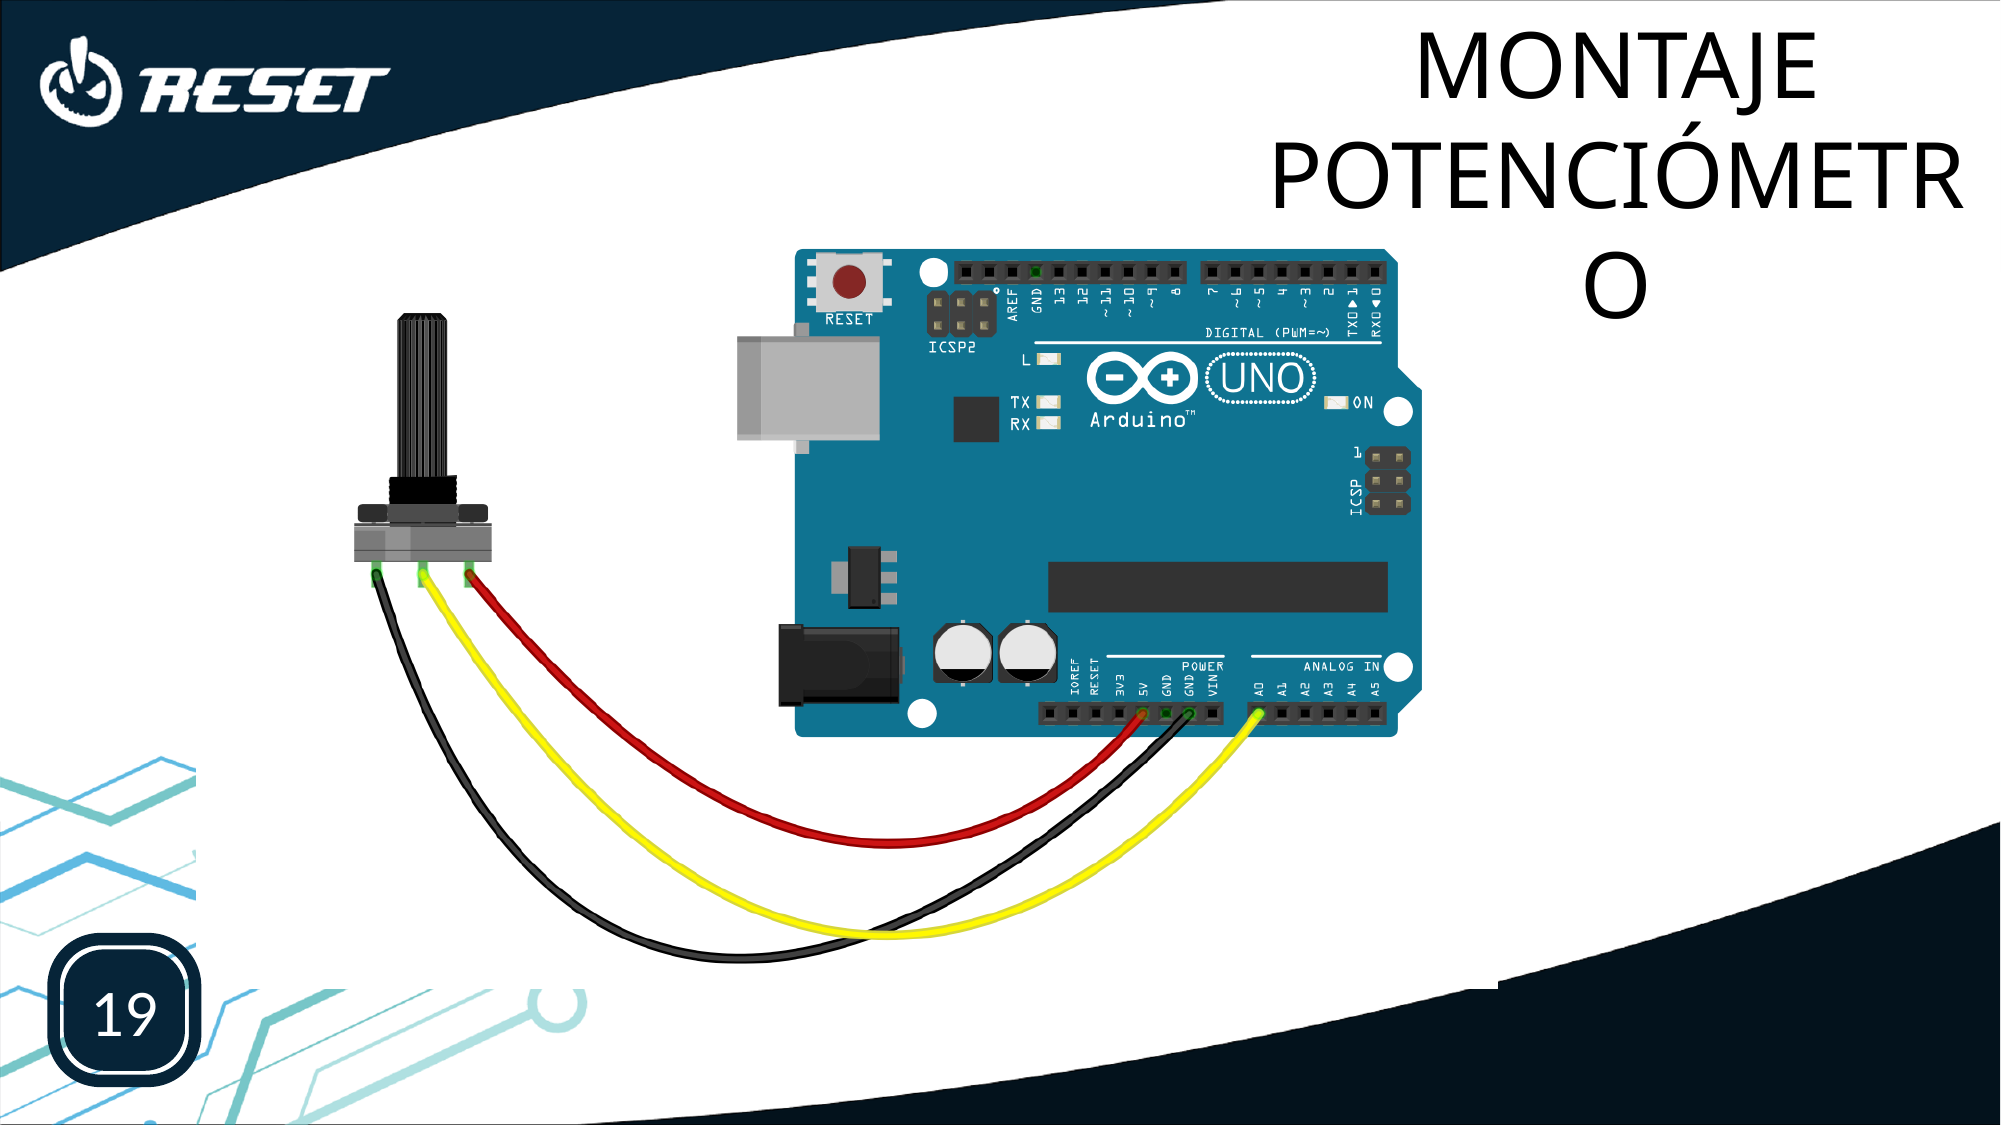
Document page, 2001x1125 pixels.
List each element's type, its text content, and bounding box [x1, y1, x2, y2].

picture [0, 0, 2001, 1125]
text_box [53, 939, 196, 1081]
text_box MONTAJE POTENCIÓMETRO [1233, 0, 2000, 345]
